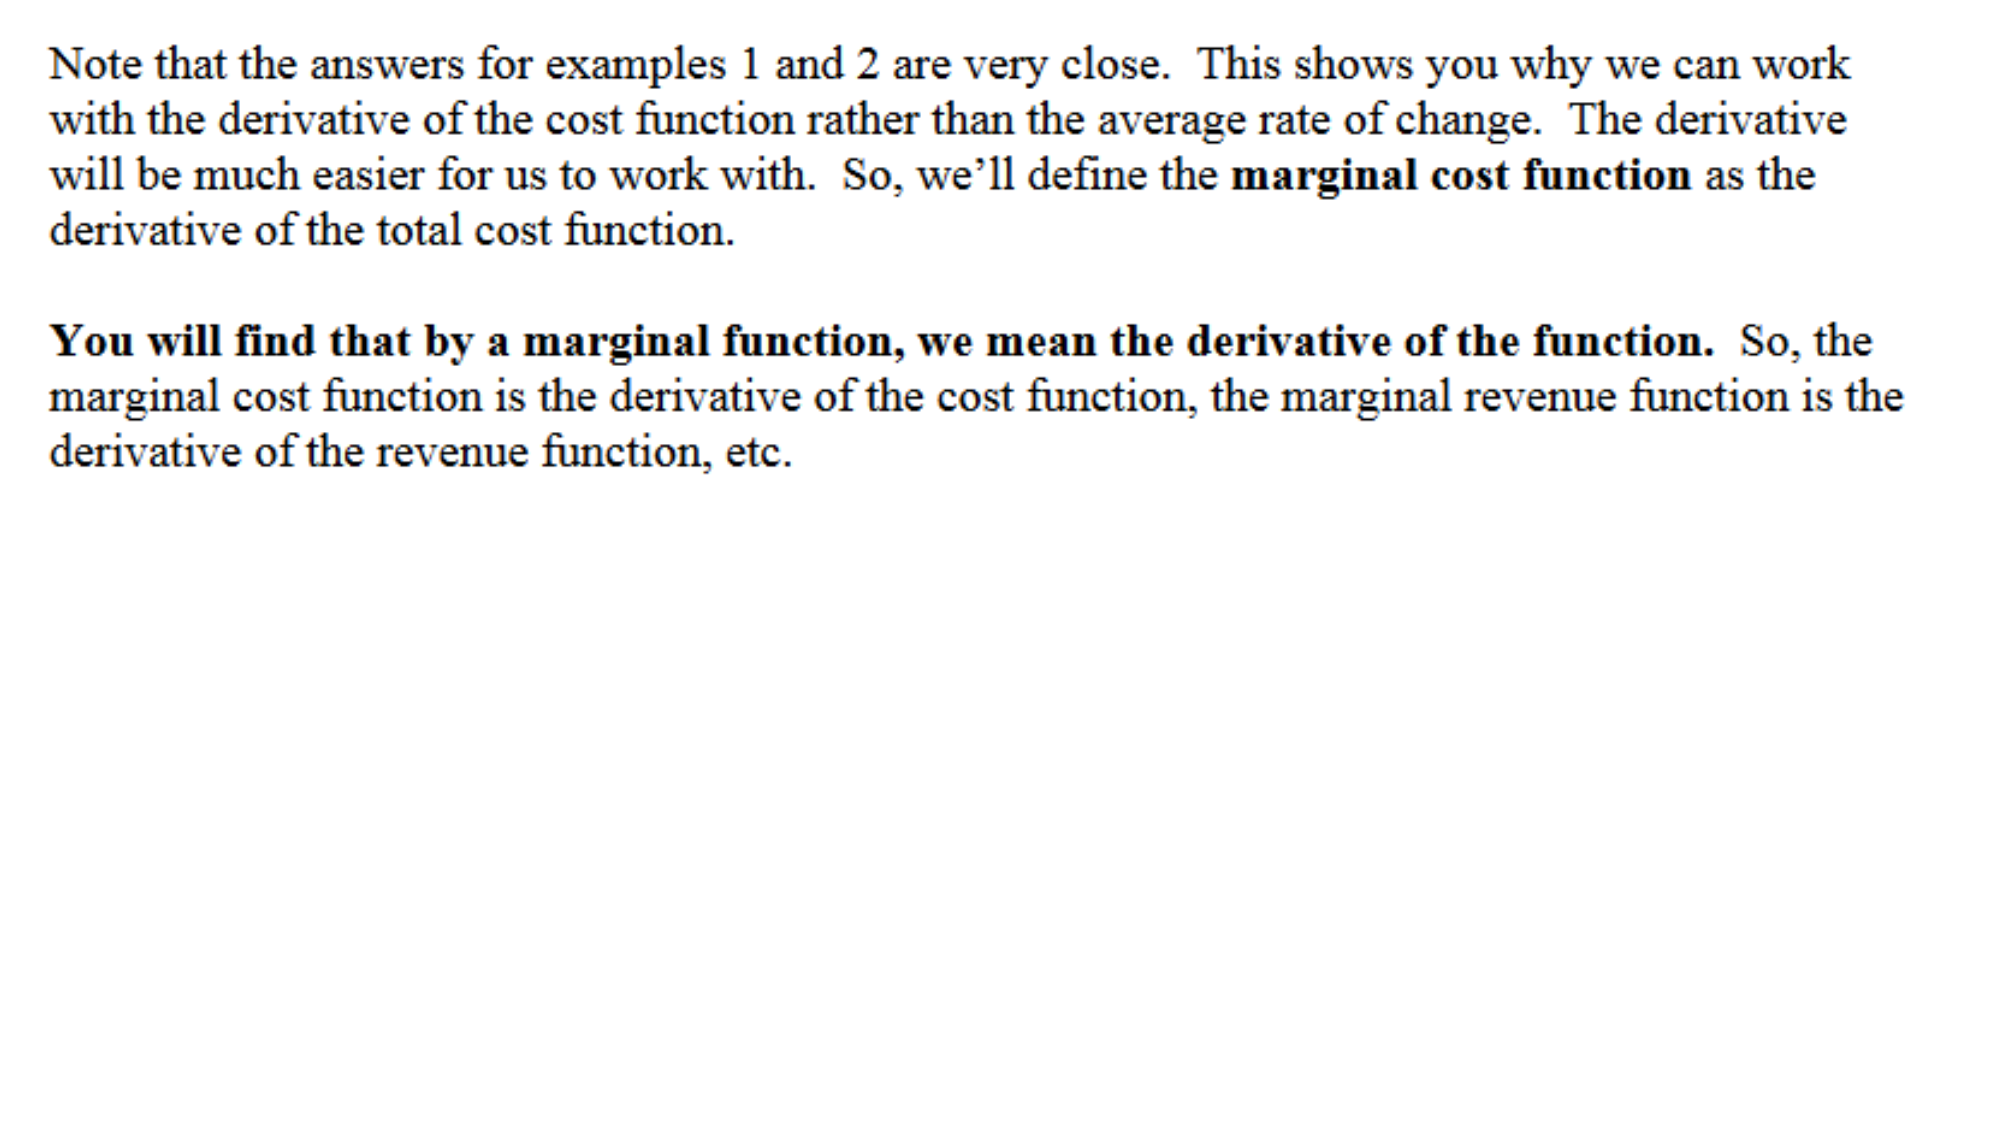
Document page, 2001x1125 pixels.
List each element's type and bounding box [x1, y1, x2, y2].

list [33, 24, 1934, 484]
